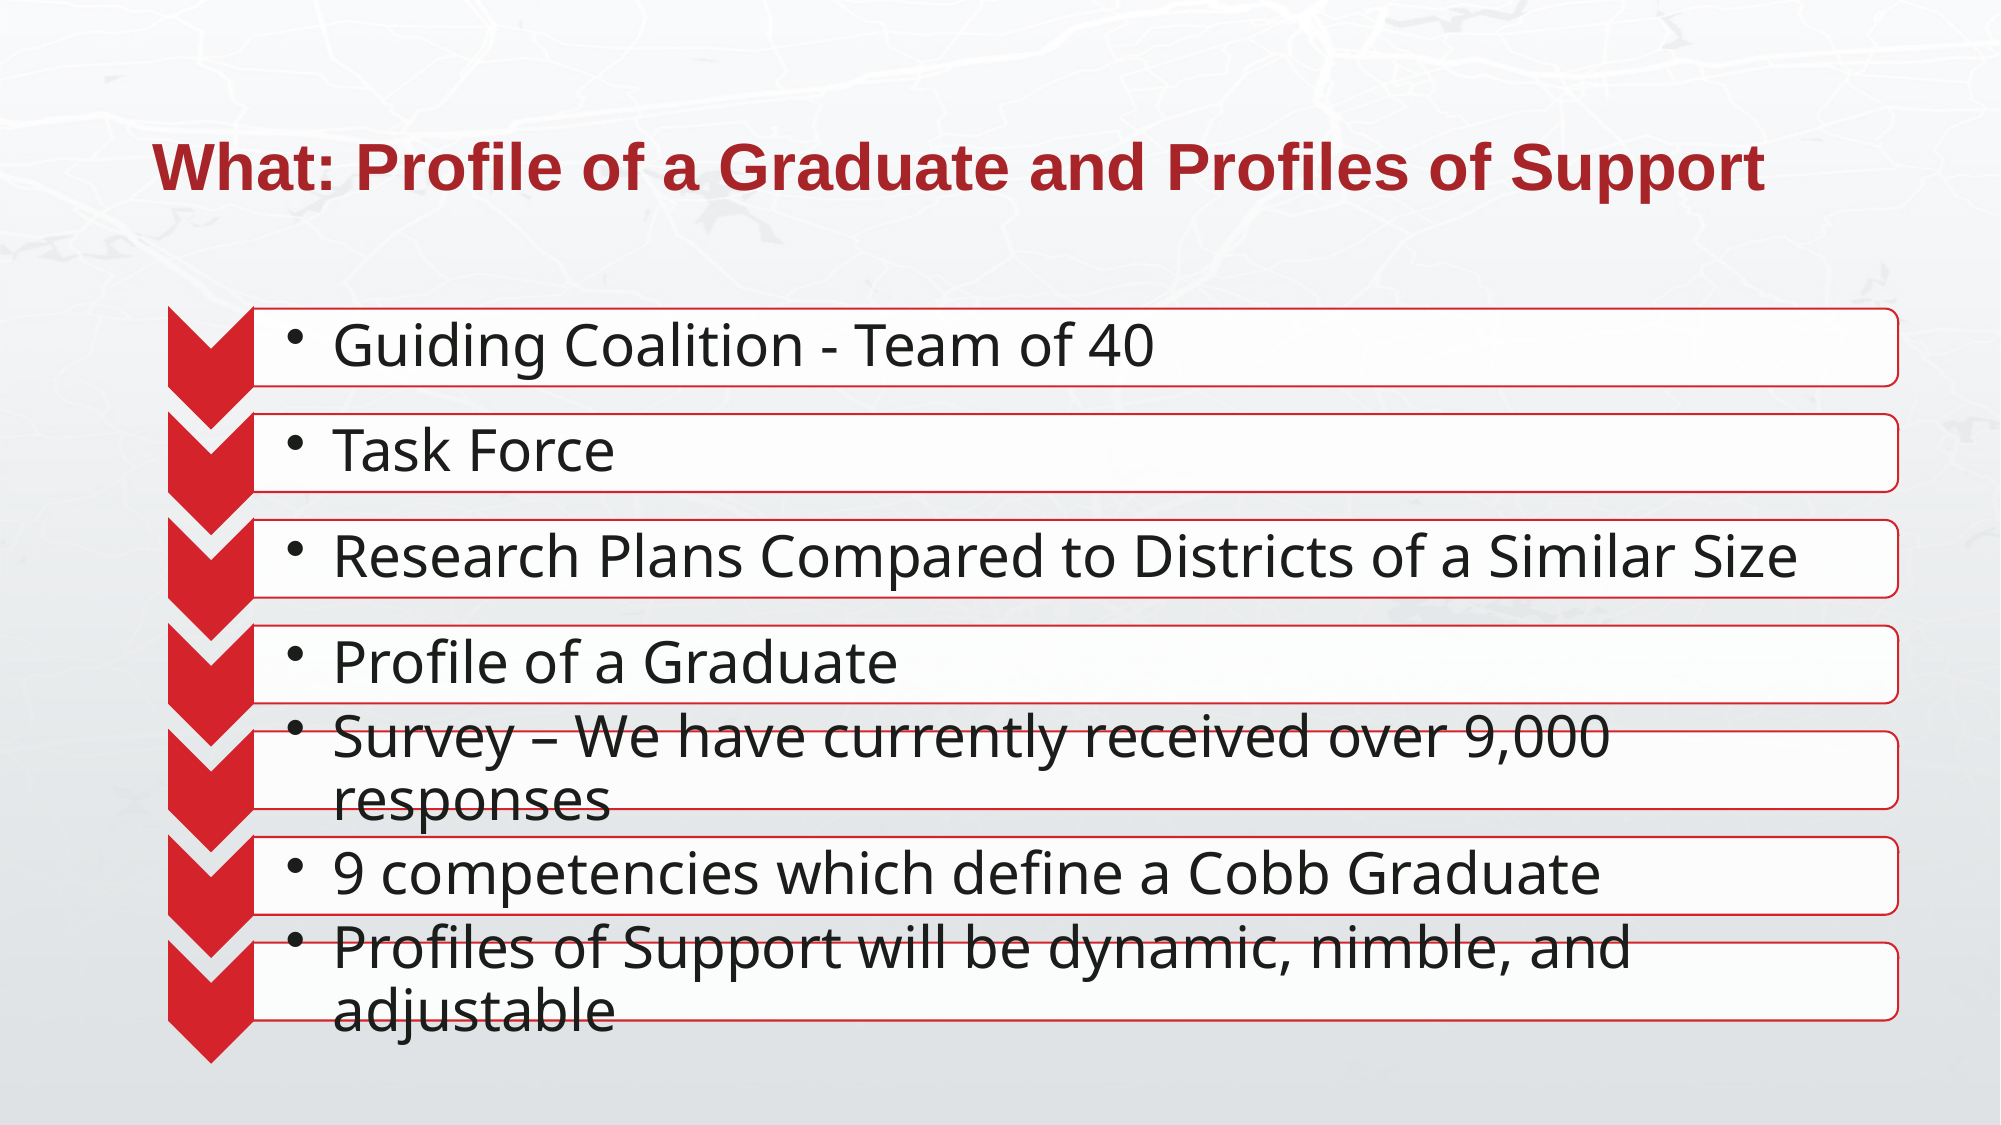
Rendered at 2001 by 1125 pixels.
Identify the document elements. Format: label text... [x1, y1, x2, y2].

picture [0, 0, 2001, 1125]
title What: Profile of a Graduate and Profiles of Support [137, 59, 1863, 278]
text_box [169, 308, 1899, 1063]
